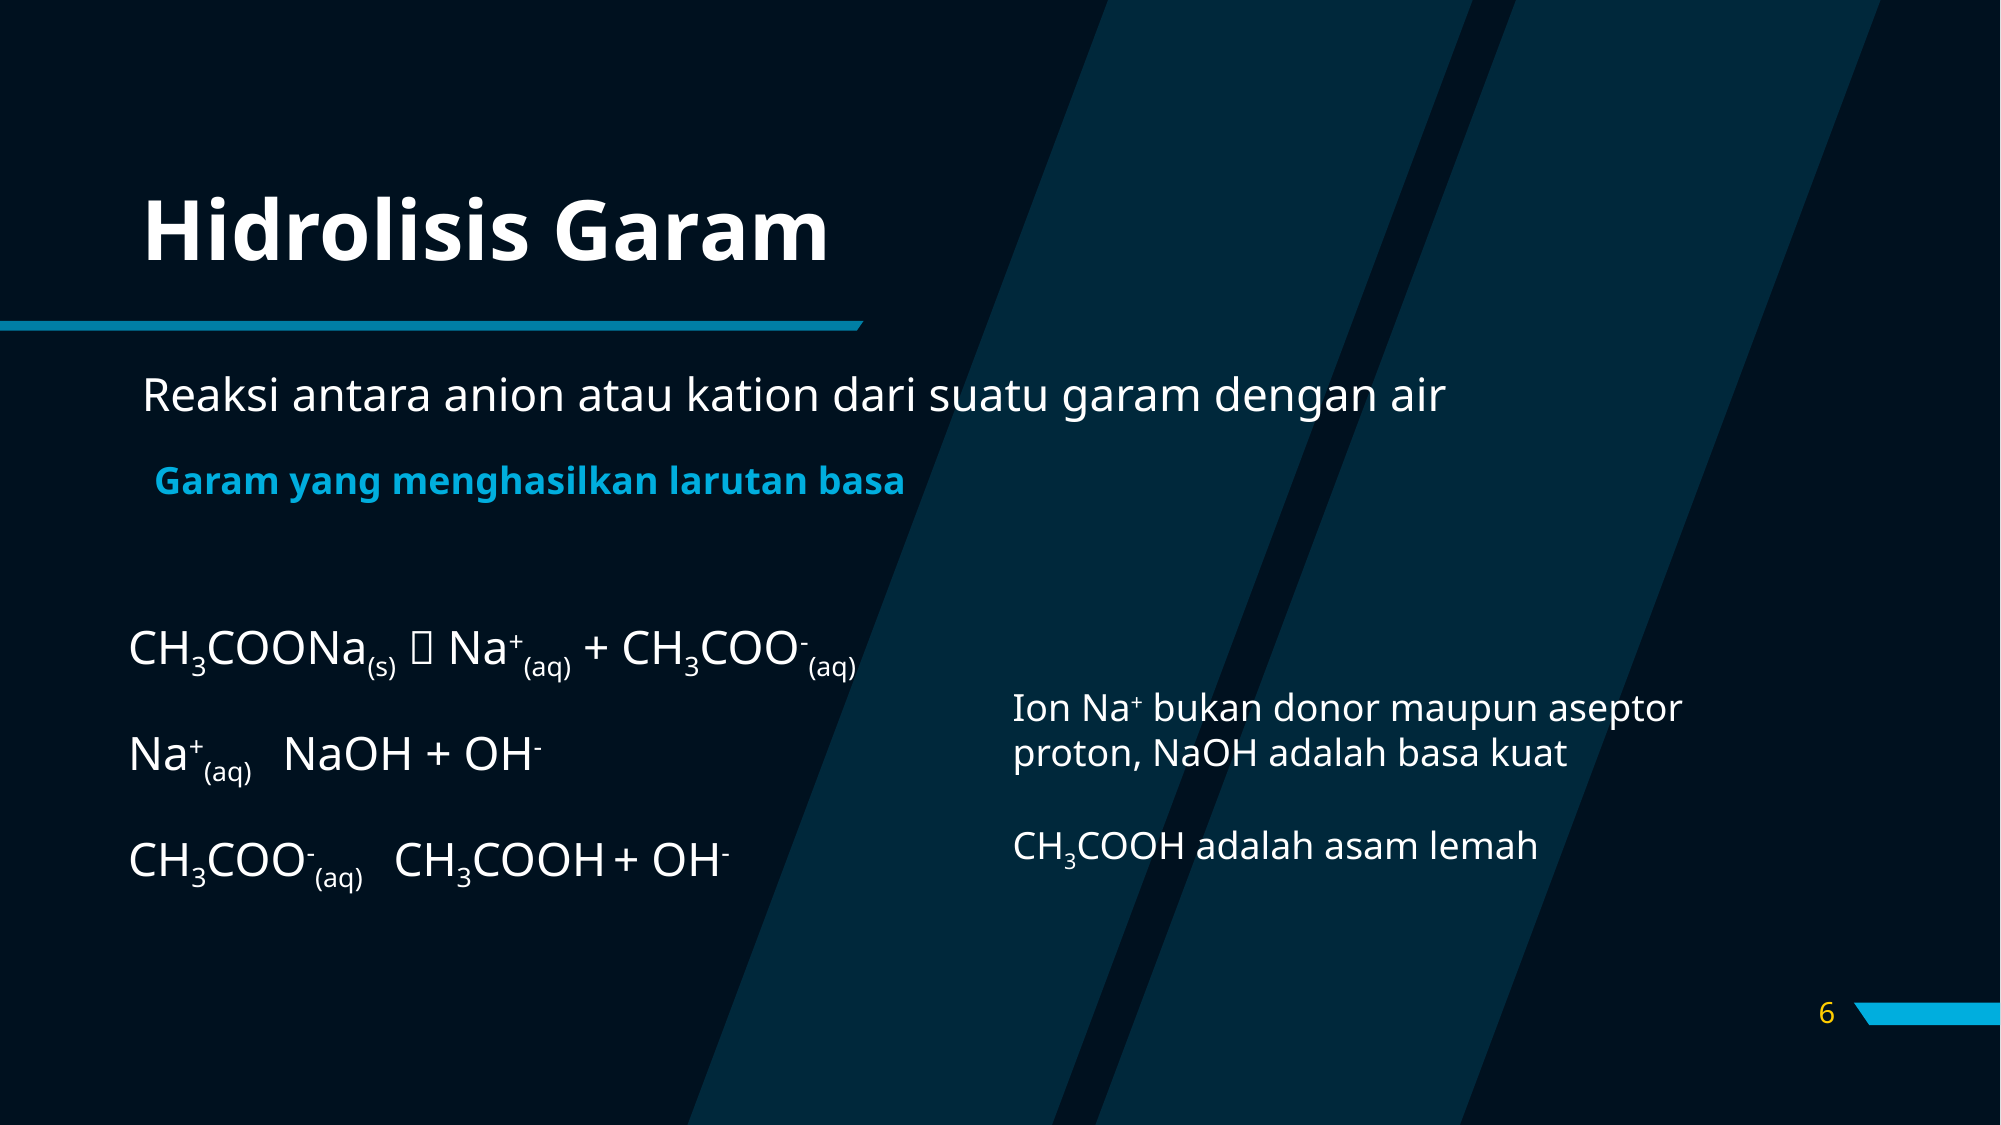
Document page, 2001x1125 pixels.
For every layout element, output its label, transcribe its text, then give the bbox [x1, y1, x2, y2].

slide_number 6 [1760, 984, 1851, 1045]
list Garam yang menghasilkan larutan basa [139, 474, 1661, 530]
list Reaksi antara anion atau kation dari suatu garam dengan air [126, 364, 1804, 474]
text_box CH3COOH adalah asam lemah [997, 814, 1817, 881]
text_box Ion Na+ bukan donor maupun aseptor proton, NaOH adalah basa kuat [997, 677, 1817, 782]
title Hidrolisis Garam [126, 169, 957, 298]
